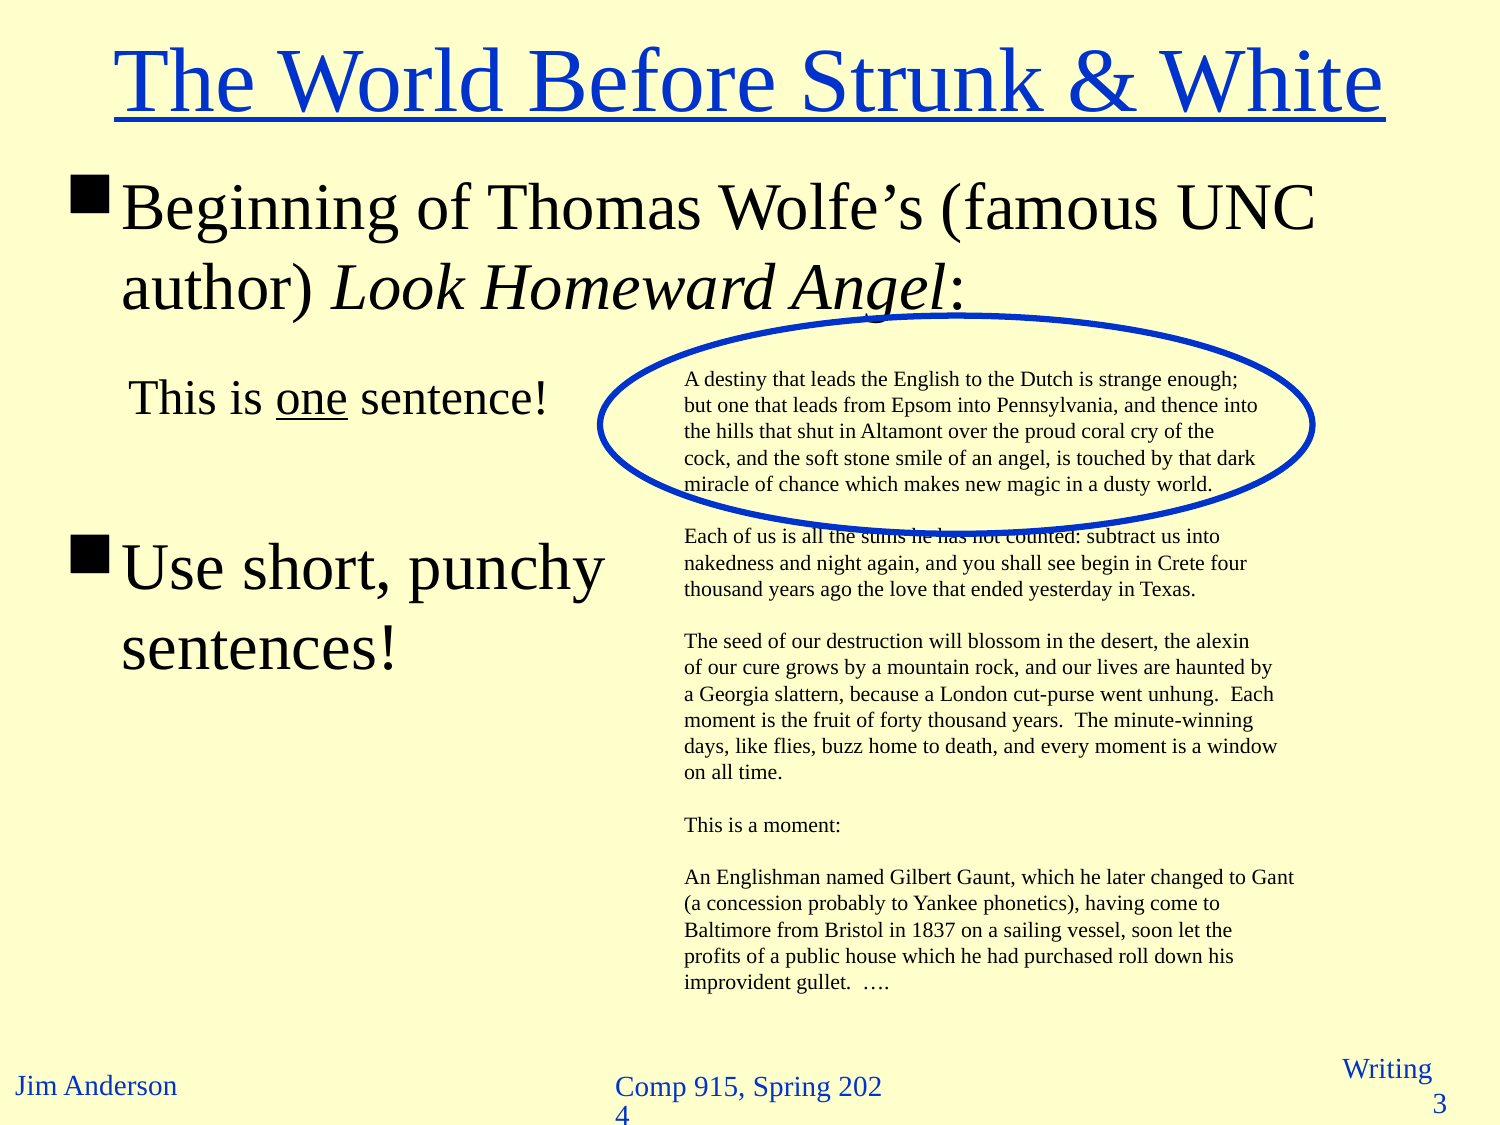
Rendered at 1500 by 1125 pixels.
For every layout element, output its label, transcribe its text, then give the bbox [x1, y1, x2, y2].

slide_number Writing 3 [1312, 1052, 1463, 1116]
title The World Before Strunk & White [0, 0, 1500, 151]
list Beginning of Thomas Wolfe’s (famous UNC author) Look Homeward Angel: Use short, punchy sentences! [49, 154, 1438, 1001]
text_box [111, 315, 1313, 535]
text_box A destiny that leads the English to the Dutch is strange enough; but one that leads from Epsom into Pennsylvania, and thence into the hills that shut in Altamont over the proud coral cry of the cock, and the soft stone smile of an angel, is touched by that dark miracle of chance which makes new magic in a dusty world. Each of us is all the sums he has not counted: subtract us into nakedness and night again, and you shall see begin in Crete four thousand years ago the love that ended yesterday in Texas. The seed of our destruction will blossom in the desert, the alexin of our cure grows by a mountain rock, and our lives are haunted by a Georgia slattern, because a London cut-purse went unhung. Each moment is the fruit of forty thousand years. The minute-winning days, like flies, buzz home to death, and every moment is a window on all time. This is a moment: An Englishman named Gilbert Gaunt, which he later changed to Gant (a concession probably to Yankee phonetics), having come to Baltimore from Bristol in 1837 on a sailing vessel, soon let the profits of a public house which he had purchased roll down his improvident gullet. …. [669, 541, 1311, 1028]
footer Comp 915, Spring 2024 [599, 1046, 913, 1123]
